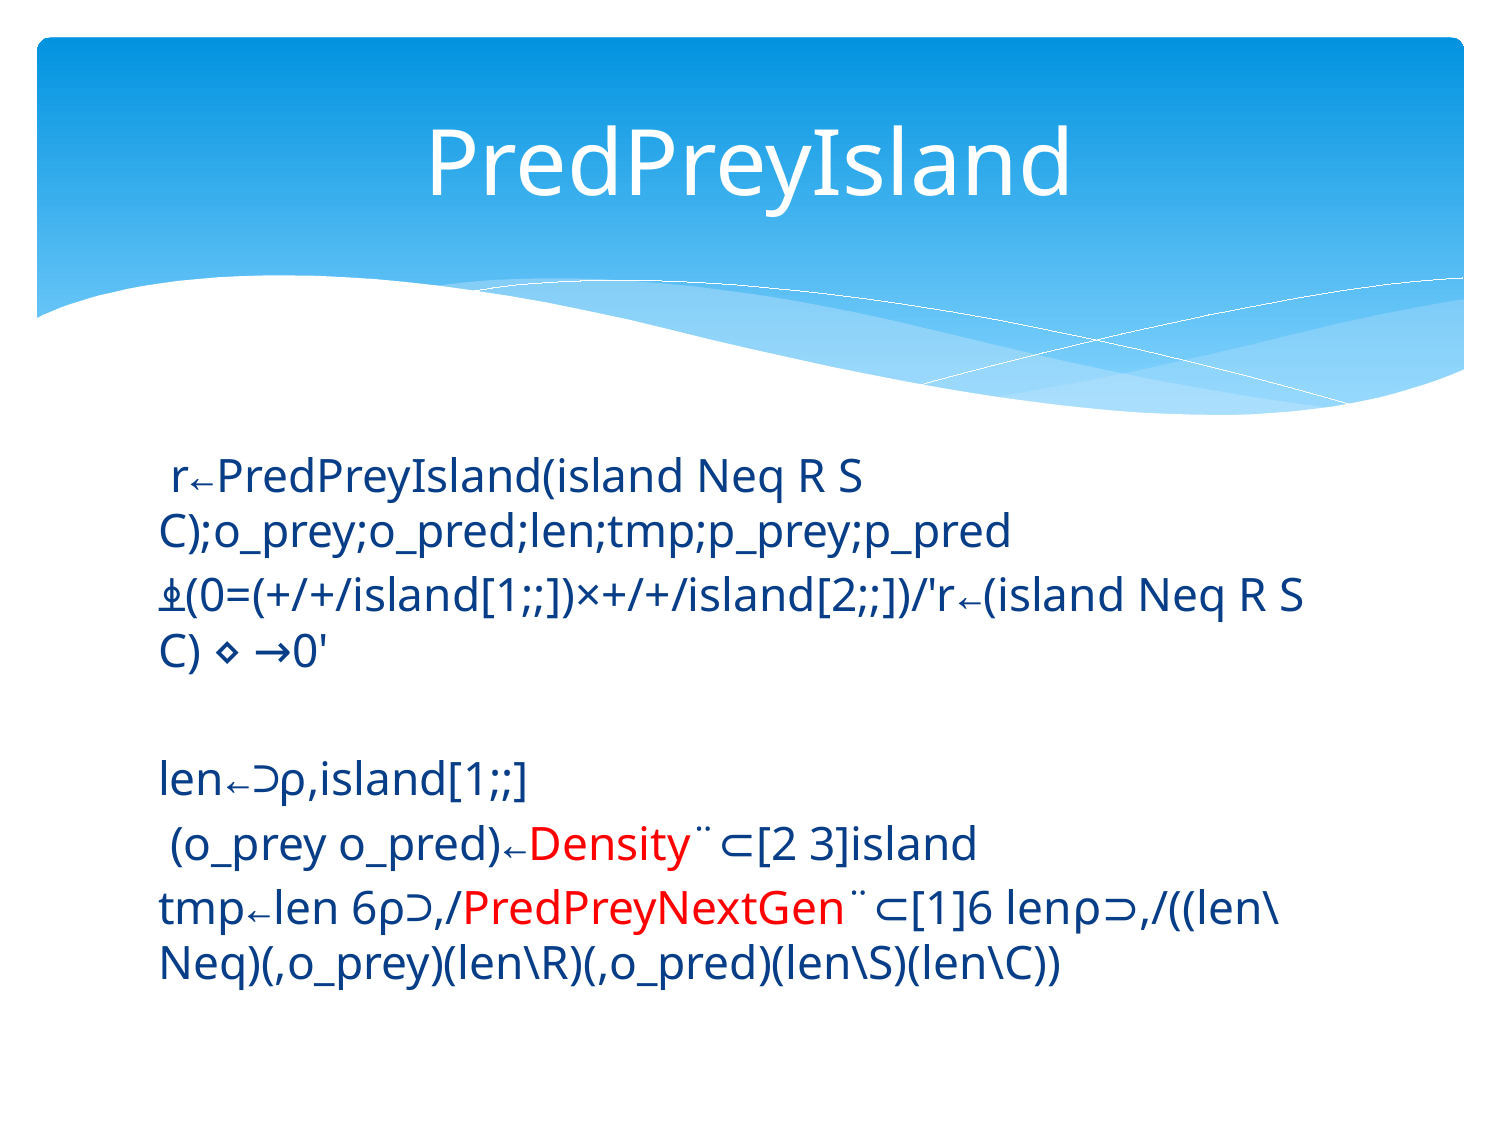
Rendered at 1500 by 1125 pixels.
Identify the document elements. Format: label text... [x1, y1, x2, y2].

title PredPreyIsland [75, 55, 1425, 261]
list r←PredPreyIsland(island Neq R S C);o_prey;o_pred;len;tmp;p_prey;p_pred ⍎(0=(+/+/island[1;;])×+/+/island[2;;])/'r←(island Neq R S C) ⋄ →0' len←⊃⍴,island[1;;] (o_prey o_pred)←Density¨⊂[2 3]island tmp←len 6⍴⊃,/PredPreyNextGen¨⊂[1]6 len⍴⊃,/((len\Neq)(,o_prey)(len\R)(,o_pred)(len\S)(len\C)) [143, 438, 1359, 1005]
